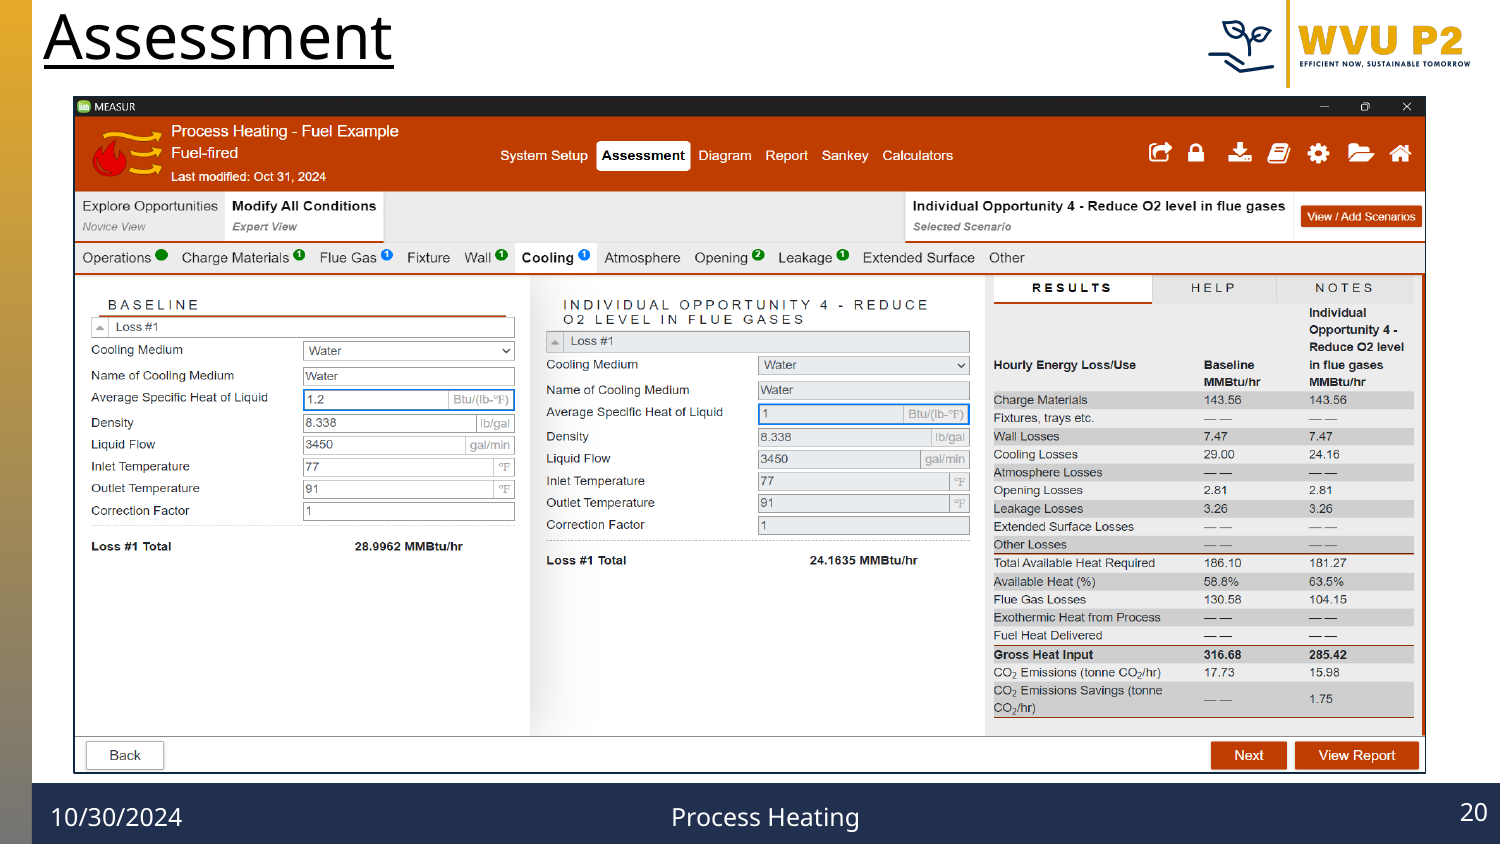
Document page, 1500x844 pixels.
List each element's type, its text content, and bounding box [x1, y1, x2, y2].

picture [74, 97, 1426, 773]
slide_number ‹#› [1384, 791, 1500, 837]
picture [1208, 0, 1471, 88]
title Assessment [32, 0, 1165, 78]
